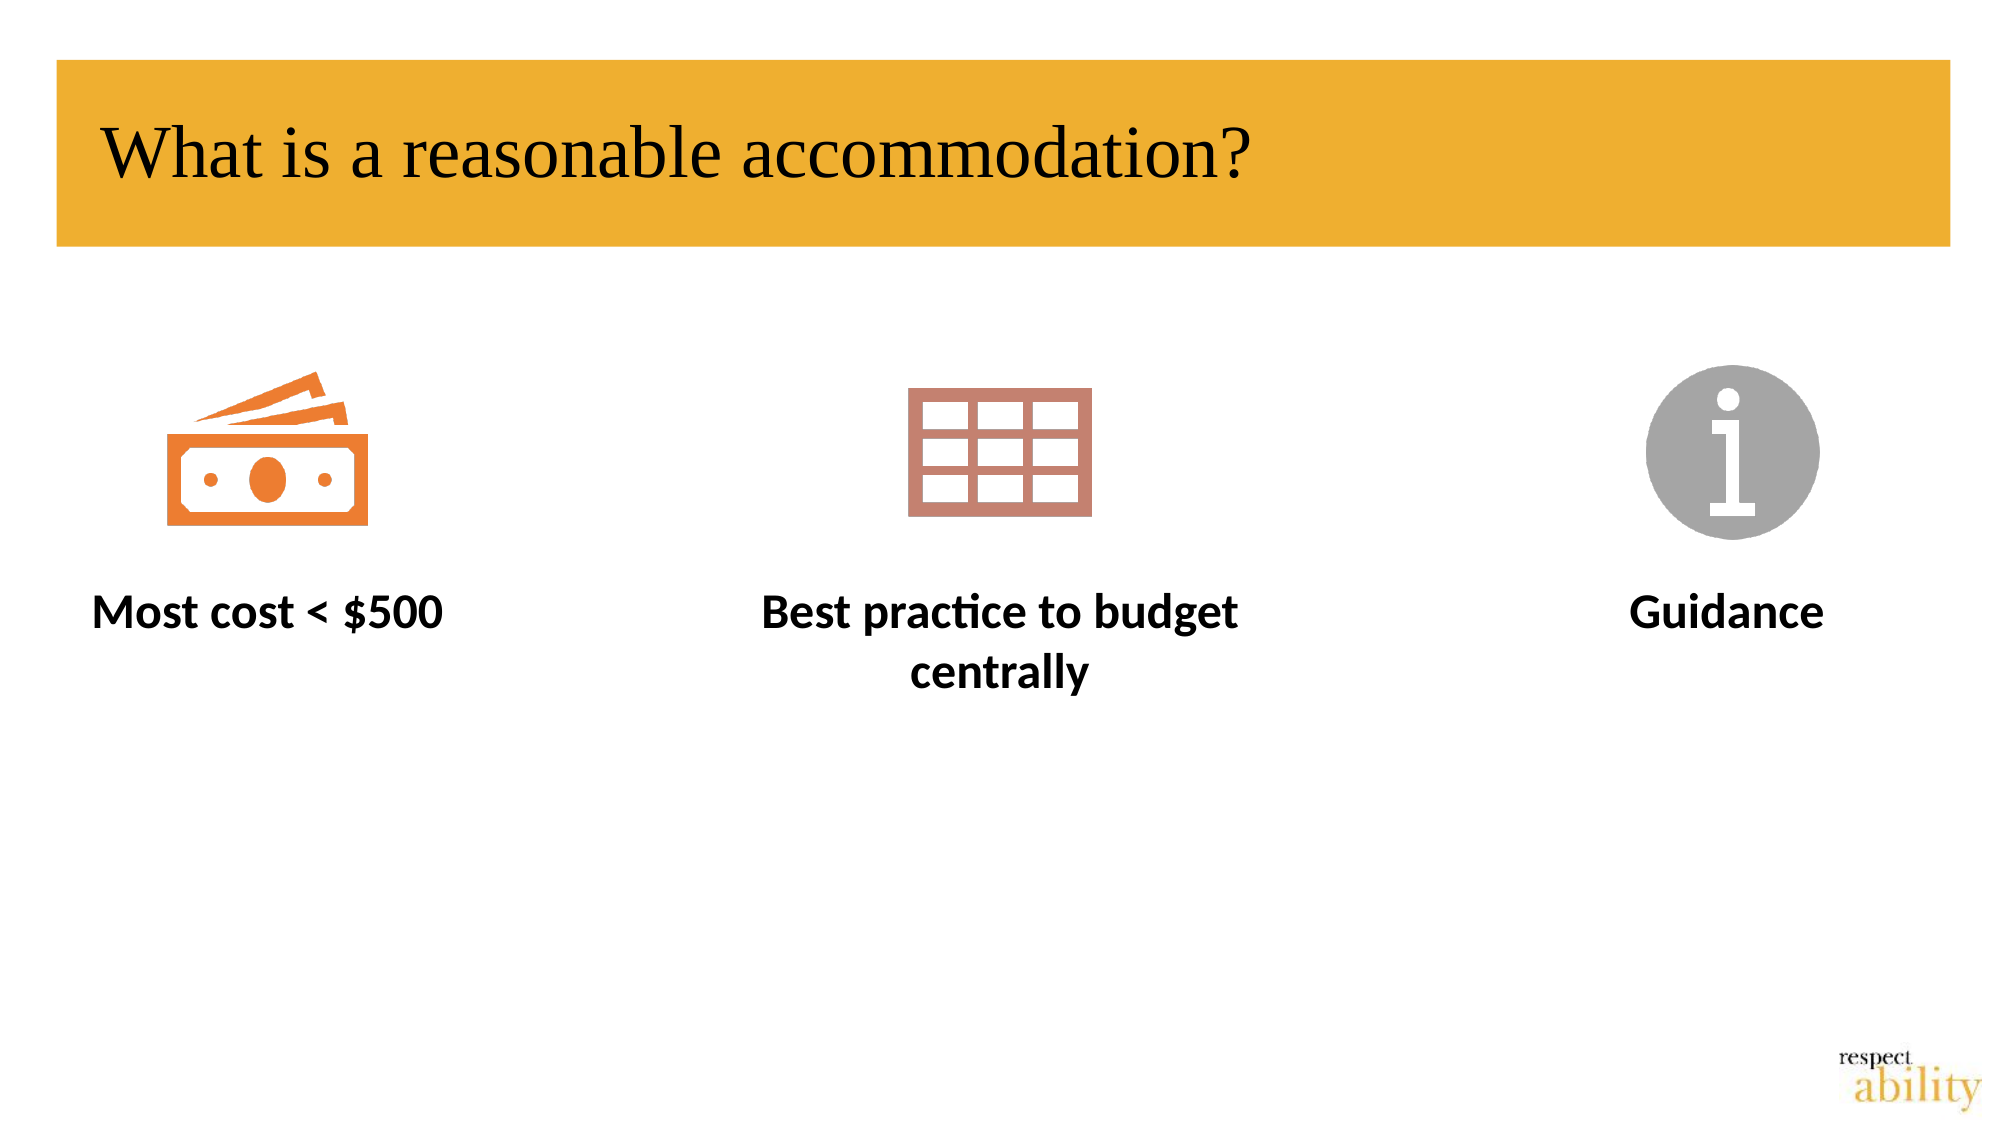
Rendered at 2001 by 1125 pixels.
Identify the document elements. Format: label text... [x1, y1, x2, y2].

title What is a reasonable accommodation? [85, 59, 1948, 247]
text_box Guidance [1420, 578, 2000, 702]
text_box [890, 342, 1110, 562]
picture [1839, 1042, 1982, 1120]
text_box Most cost < $500 [0, 578, 580, 702]
text_box Best practice to budget centrally [688, 578, 1312, 702]
text_box [1622, 342, 1843, 562]
text_box [157, 342, 377, 562]
